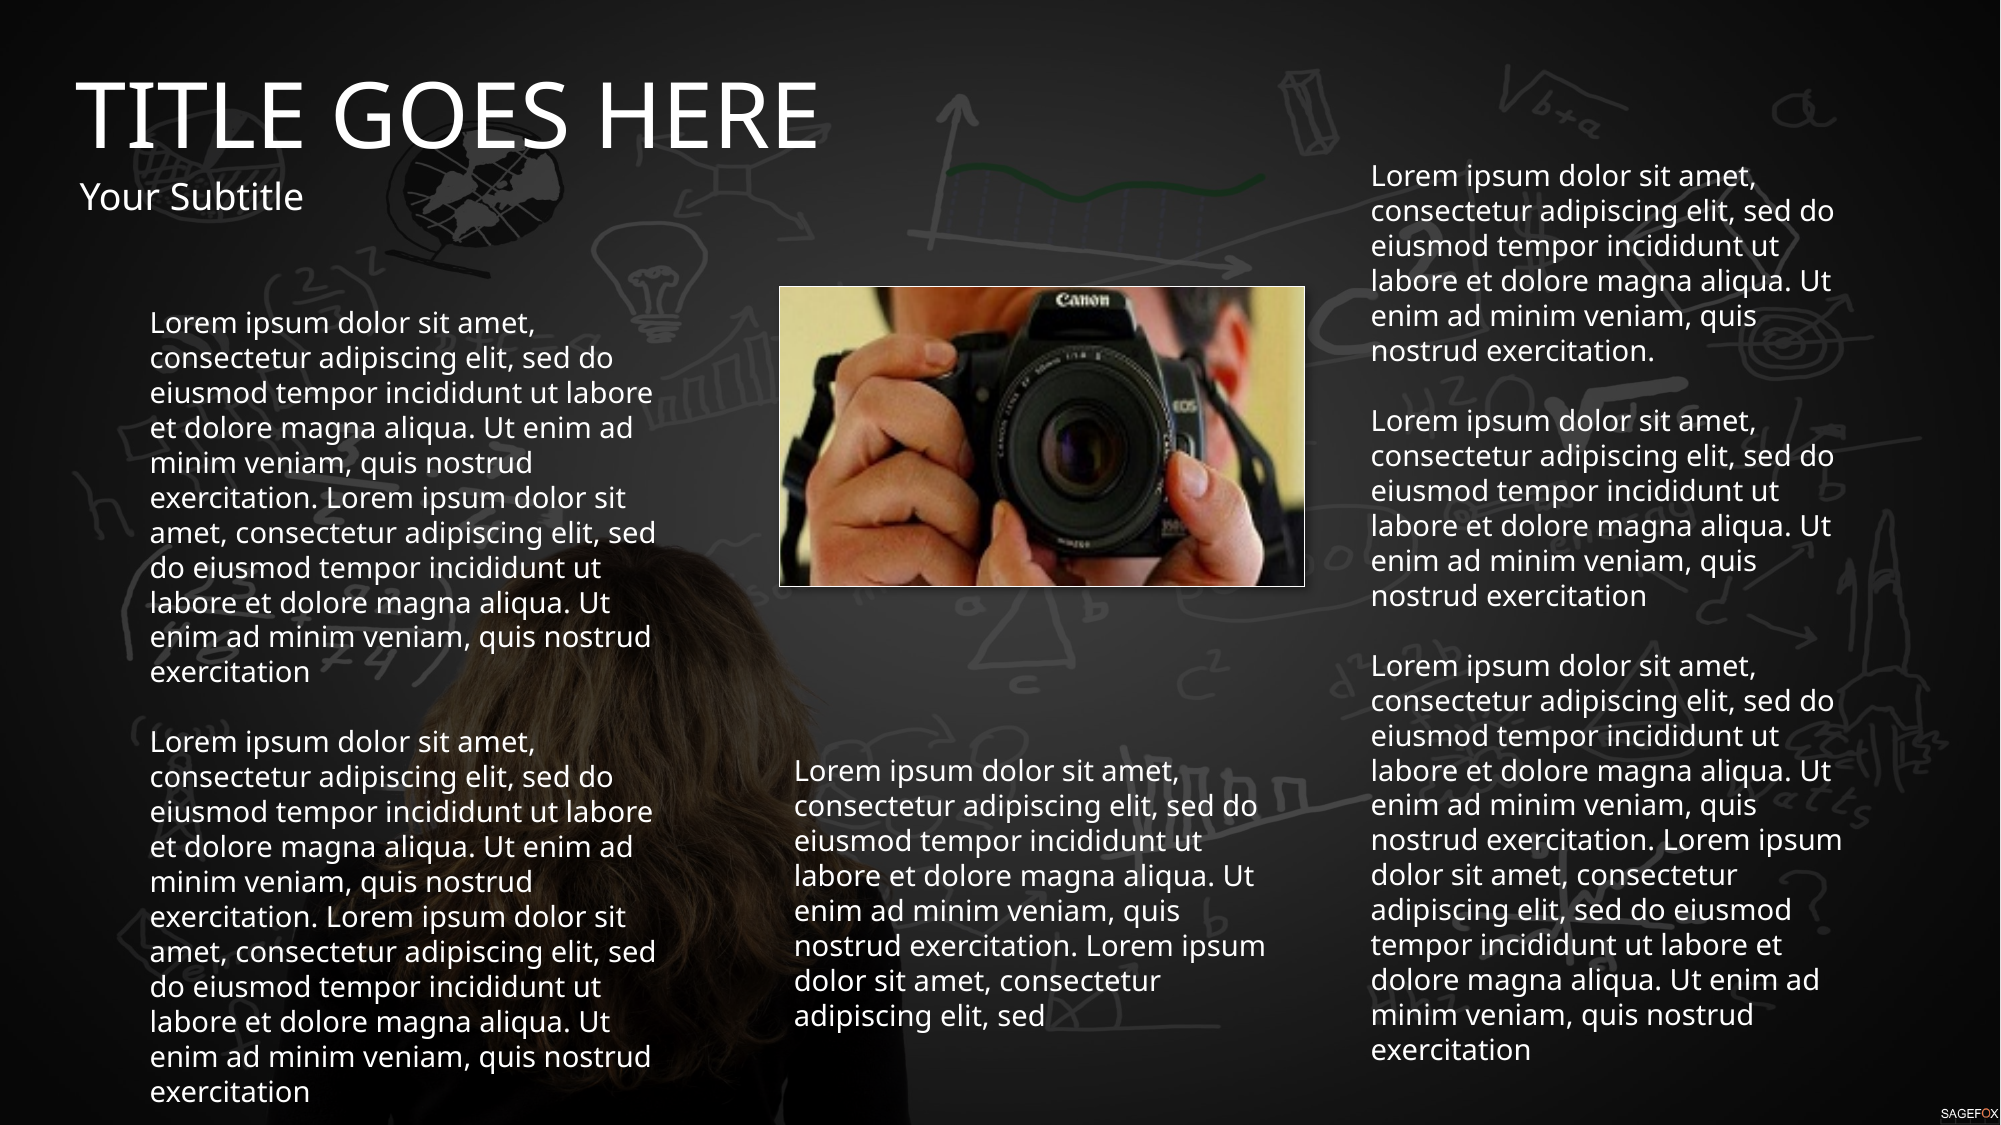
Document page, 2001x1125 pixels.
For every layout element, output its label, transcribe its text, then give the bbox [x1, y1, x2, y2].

text_box Lorem ipsum dolor sit amet, consectetur adipiscing elit, sed do eiusmod tempor incididunt ut labore et dolore magna aliqua. Ut enim ad minim veniam, quis nostrud exercitation. Lorem ipsum dolor sit amet, consectetur adipiscing elit, sed [779, 745, 1305, 1040]
text_box [778, 286, 1305, 588]
text_box Lorem ipsum dolor sit amet, consectetur adipiscing elit, sed do eiusmod tempor incididunt ut labore et dolore magna aliqua. Ut enim ad minim veniam, quis nostrud exercitation. Lorem ipsum dolor sit amet, consectetur adipiscing elit, sed do eiusmod tempor incididunt ut labore et dolore magna aliqua. Ut enim ad minim veniam, quis nostrud exercitation Lorem ipsum dolor sit amet, consectetur adipiscing elit, sed do eiusmod tempor incididunt ut labore et dolore magna aliqua. Ut enim ad minim veniam, quis nostrud exercitation. Lorem ipsum dolor sit amet, consectetur adipiscing elit, sed do eiusmod tempor incididunt ut labore et dolore magna aliqua. Ut enim ad minim veniam, quis nostrud exercitation [1355, 150, 1876, 1125]
text_box Lorem ipsum dolor sit amet, consectetur adipiscing elit, sed do eiusmod tempor incididunt ut labore et dolore magna aliqua. Ut enim ad minim veniam, quis nostrud exercitation. Lorem ipsum dolor sit amet, consectetur adipiscing elit, sed do eiusmod tempor incididunt ut labore et dolore magna aliqua. Ut enim ad minim veniam, quis nostrud exercitation Lorem ipsum dolor sit amet, consectetur adipiscing elit, sed do eiusmod tempor incididunt ut labore et dolore magna aliqua. Ut enim ad minim veniam, quis nostrud exercitation. Lorem ipsum dolor sit amet, consectetur adipiscing elit, sed do eiusmod tempor incididunt ut labore et dolore magna aliqua. Ut enim ad minim veniam, quis nostrud exercitation [134, 296, 689, 1125]
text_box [60, 49, 1020, 227]
picture [0, 0, 2001, 1125]
